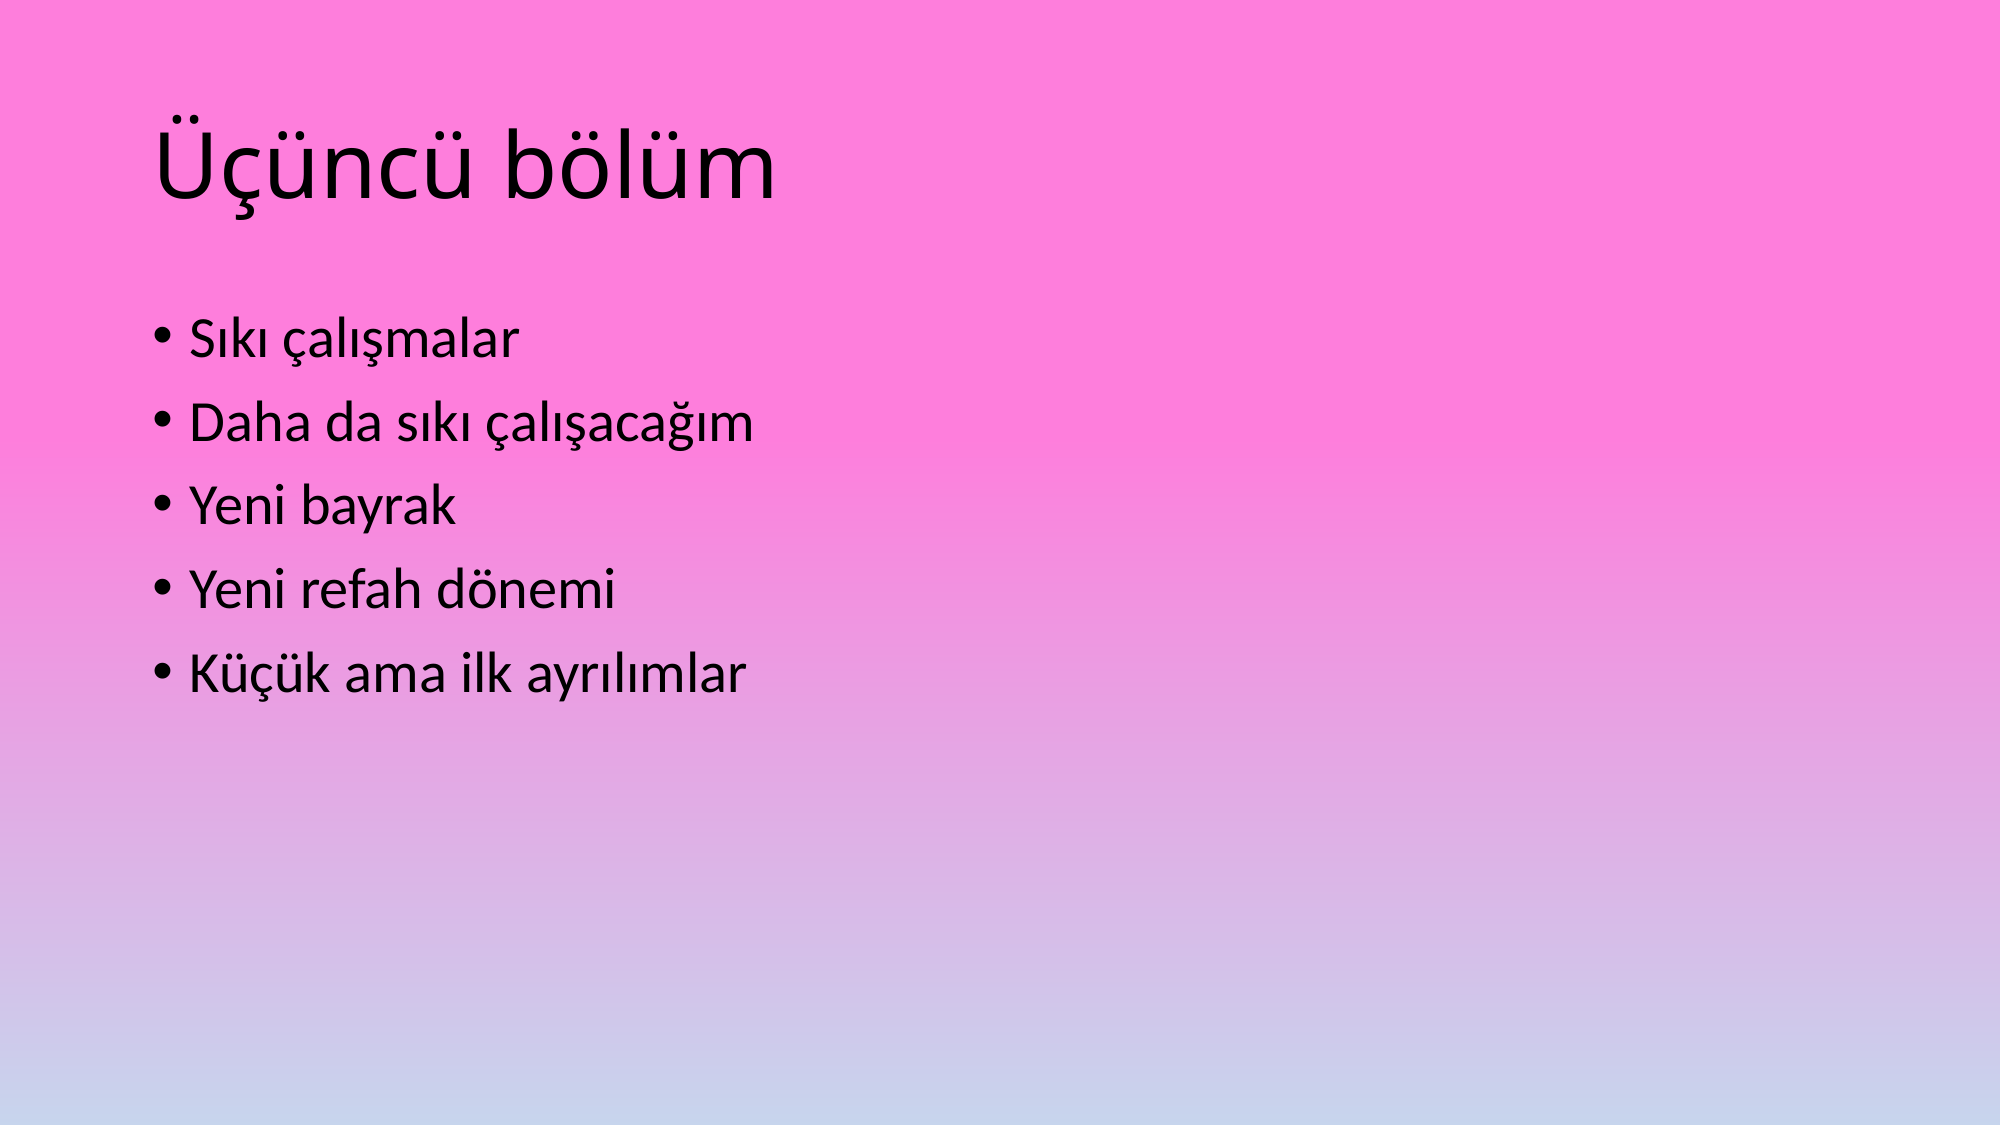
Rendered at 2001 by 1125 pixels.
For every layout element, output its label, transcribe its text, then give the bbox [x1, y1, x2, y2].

title Üçüncü bölüm [137, 59, 1863, 278]
list Sıkı çalışmalar Daha da sıkı çalışacağım Yeni bayrak Yeni refah dönemi Küçük ama ilk ayrılımlar [137, 299, 1863, 1014]
